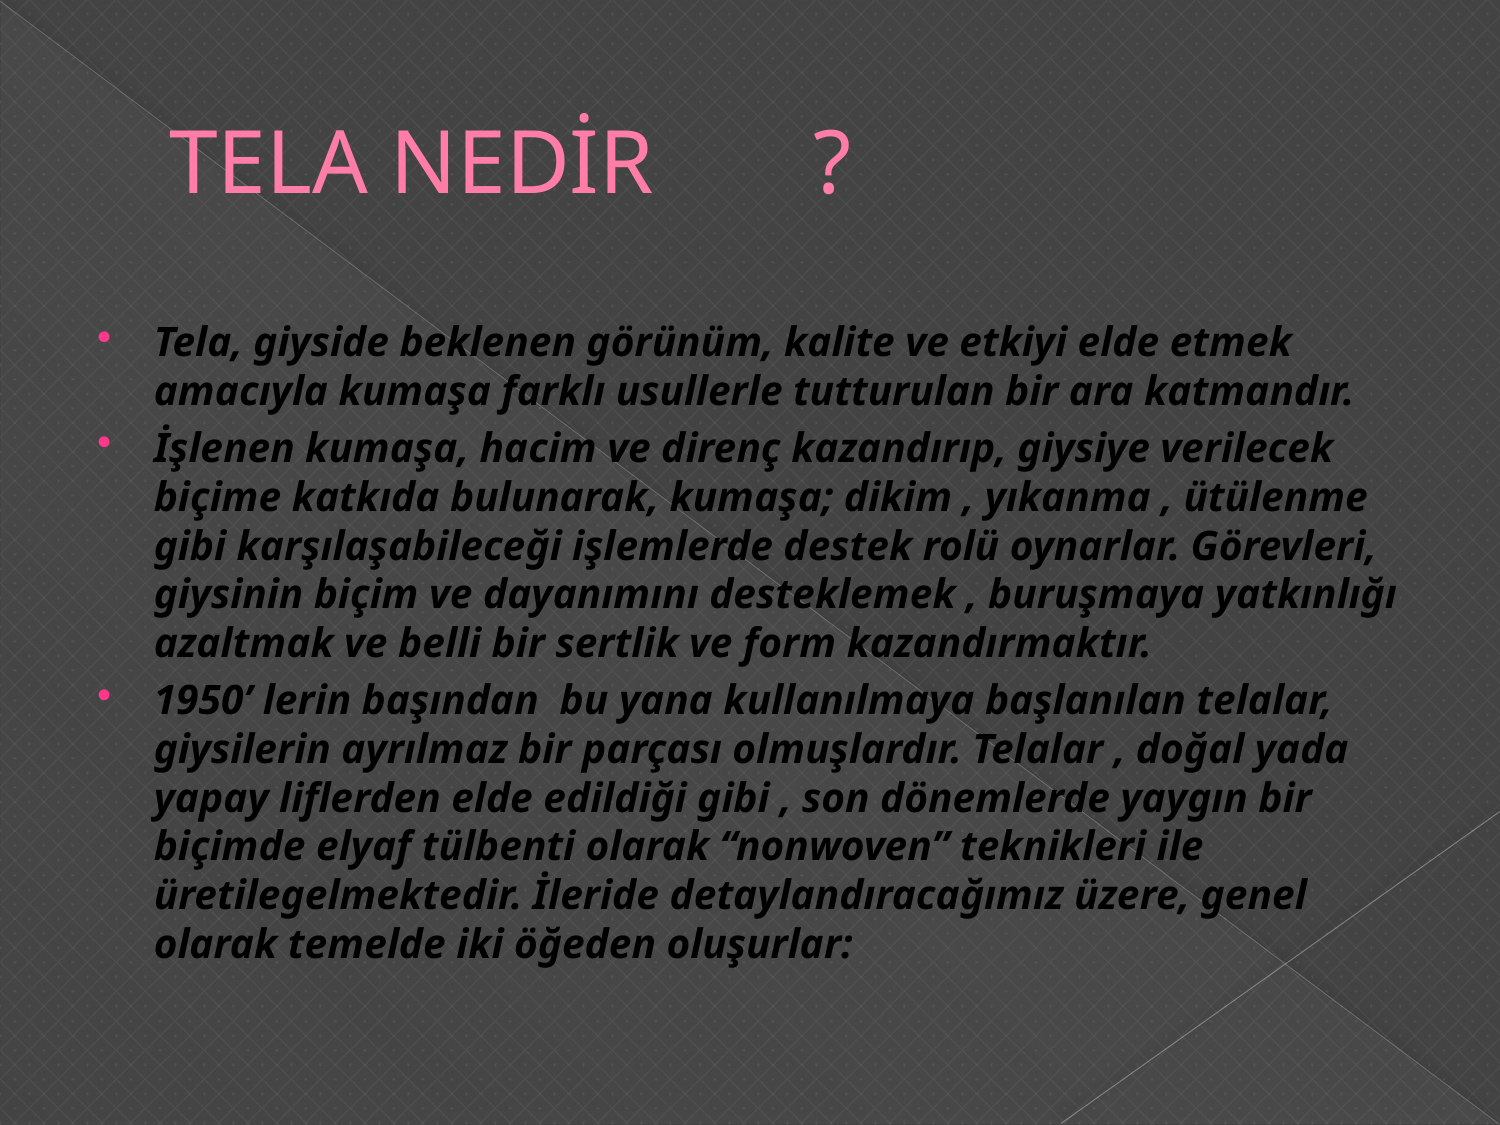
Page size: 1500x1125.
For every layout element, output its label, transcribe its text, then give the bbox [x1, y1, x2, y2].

title TELA NEDİR ? [75, 43, 1425, 274]
list Tela, giyside beklenen görünüm, kalite ve etkiyi elde etmek amacıyla kumaşa farklı usullerle tutturulan bir ara katmandır. İşlenen kumaşa, hacim ve direnç kazandırıp, giysiye verilecek biçime katkıda bulunarak, kumaşa; dikim , yıkanma , ütülenme gibi karşılaşabileceği işlemlerde destek rolü oynarlar. Görevleri, giysinin biçim ve dayanımını desteklemek , buruşmaya yatkınlığı azaltmak ve belli bir sertlik ve form kazandırmaktır. 1950’ lerin başından bu yana kullanılmaya başlanılan telalar, giysilerin ayrılmaz bir parçası olmuşlardır. Telalar , doğal yada yapay liflerden elde edildiği gibi , son dönemlerde yaygın bir biçimde elyaf tülbenti olarak “nonwoven” teknikleri ile üretilegelmektedir. İleride detaylandıracağımız üzere, genel olarak temelde iki öğeden oluşurlar: [75, 308, 1425, 1059]
